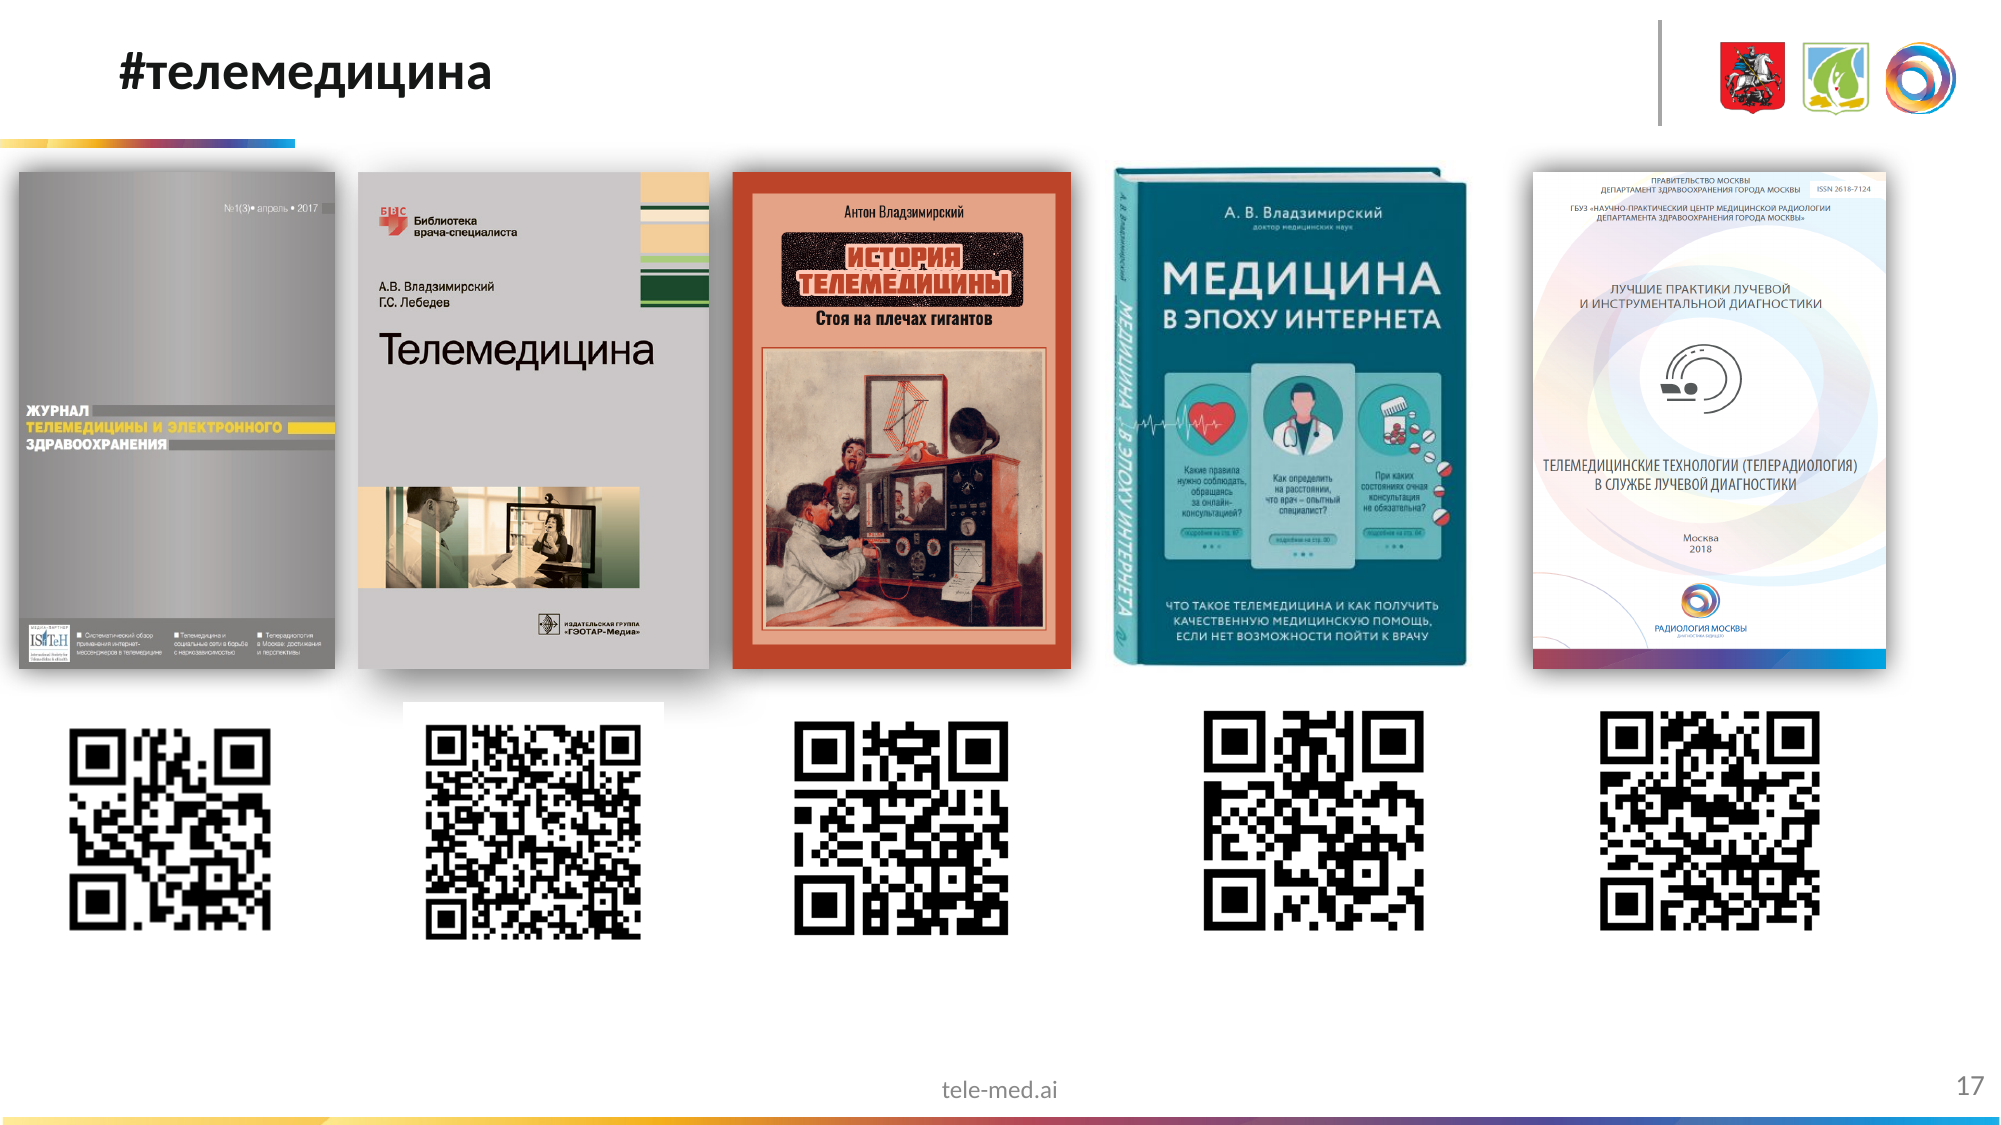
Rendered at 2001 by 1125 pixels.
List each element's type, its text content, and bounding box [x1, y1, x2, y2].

picture [1584, 695, 1836, 947]
picture [358, 172, 709, 669]
picture [19, 172, 335, 669]
picture [38, 697, 303, 963]
picture [1720, 28, 1968, 127]
picture [1188, 696, 1440, 947]
picture [0, 1117, 2000, 1125]
picture [732, 172, 1071, 669]
picture [1105, 160, 1473, 673]
picture [1533, 172, 1886, 669]
text_box tele-med.ai [669, 1066, 1330, 1111]
title #телемедицина [104, 0, 1594, 144]
slide_number 17 [1718, 1053, 2000, 1115]
picture [0, 139, 295, 148]
picture [780, 707, 1024, 951]
picture [403, 702, 664, 963]
